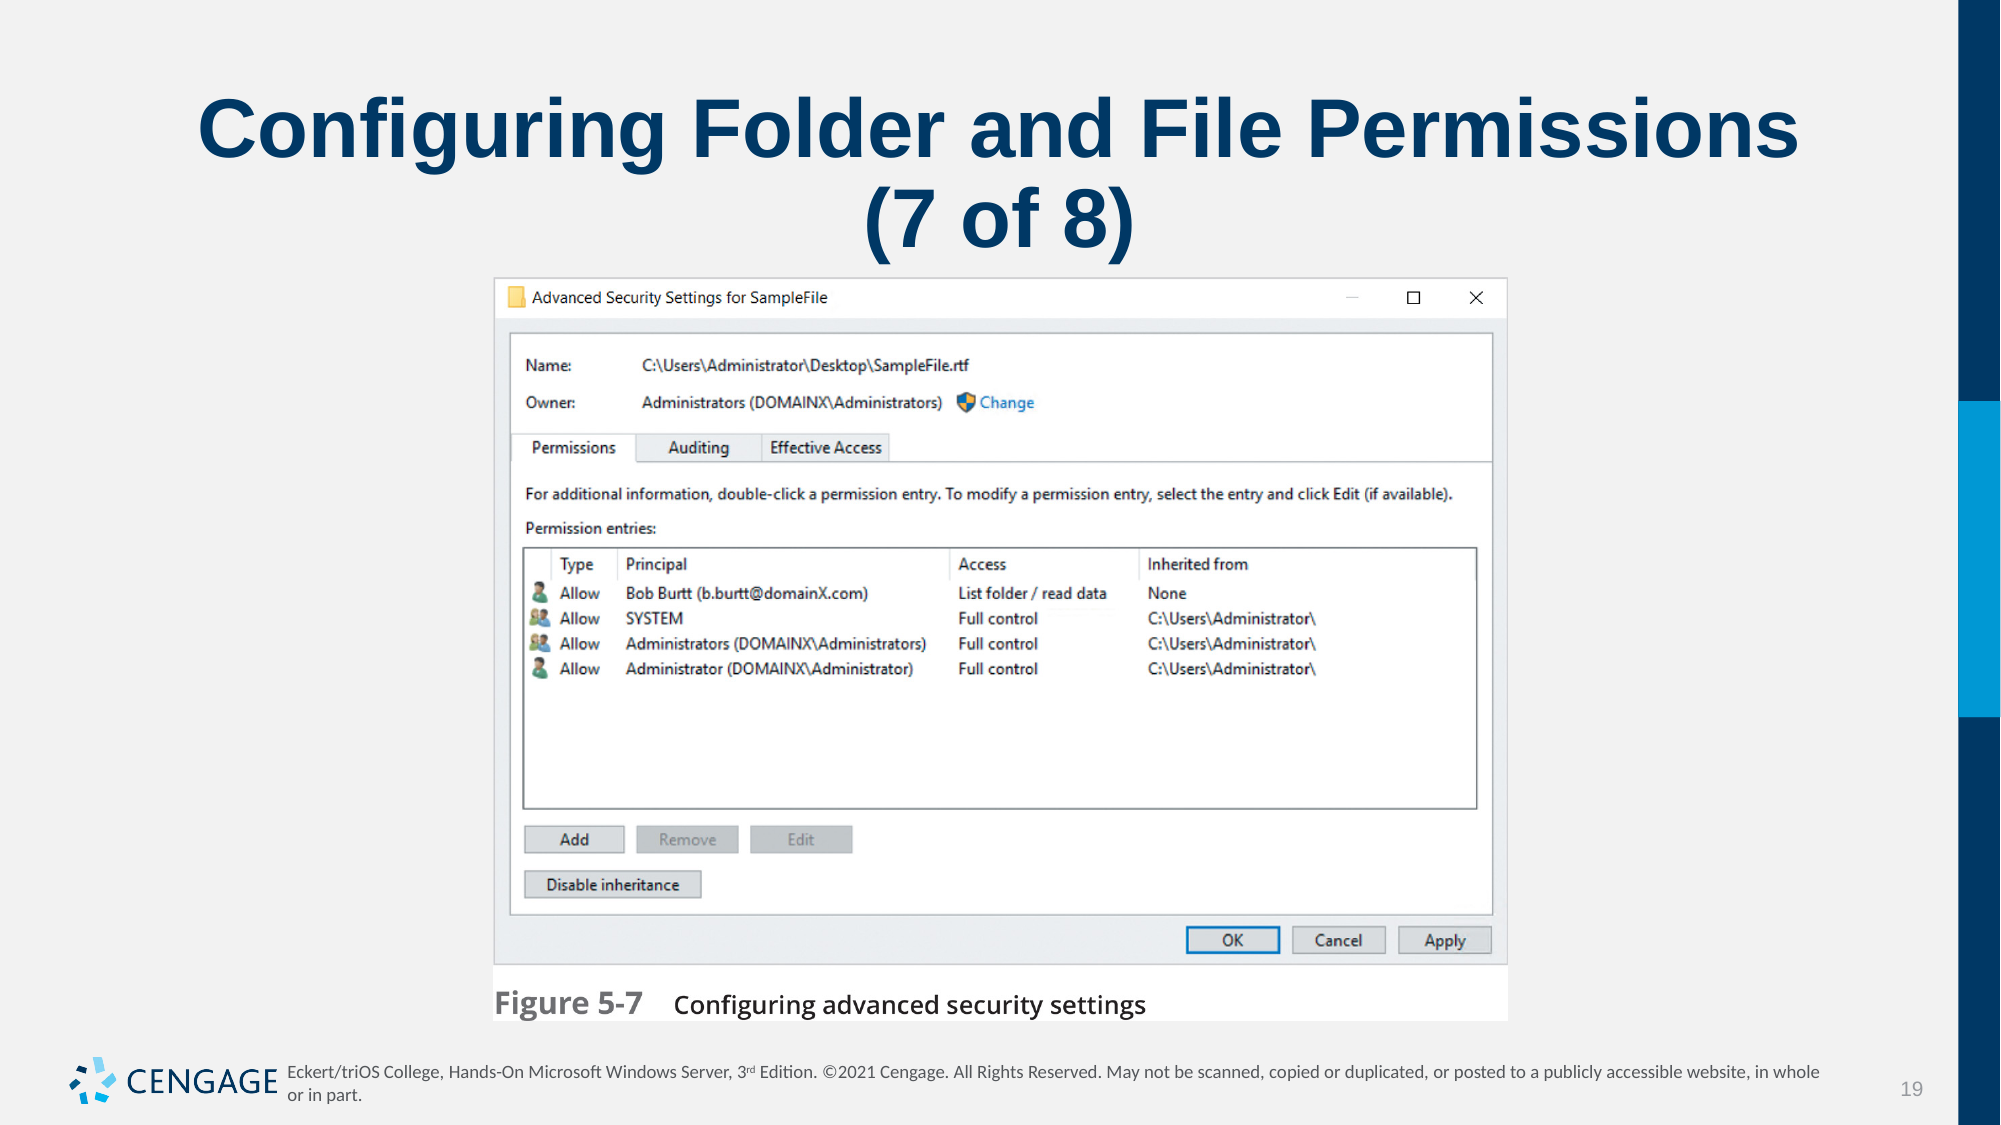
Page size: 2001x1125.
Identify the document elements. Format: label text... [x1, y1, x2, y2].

title Configuring Folder and File Permissions (7 of 8) [78, 77, 1923, 278]
picture [69, 1057, 277, 1104]
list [493, 277, 1508, 1021]
